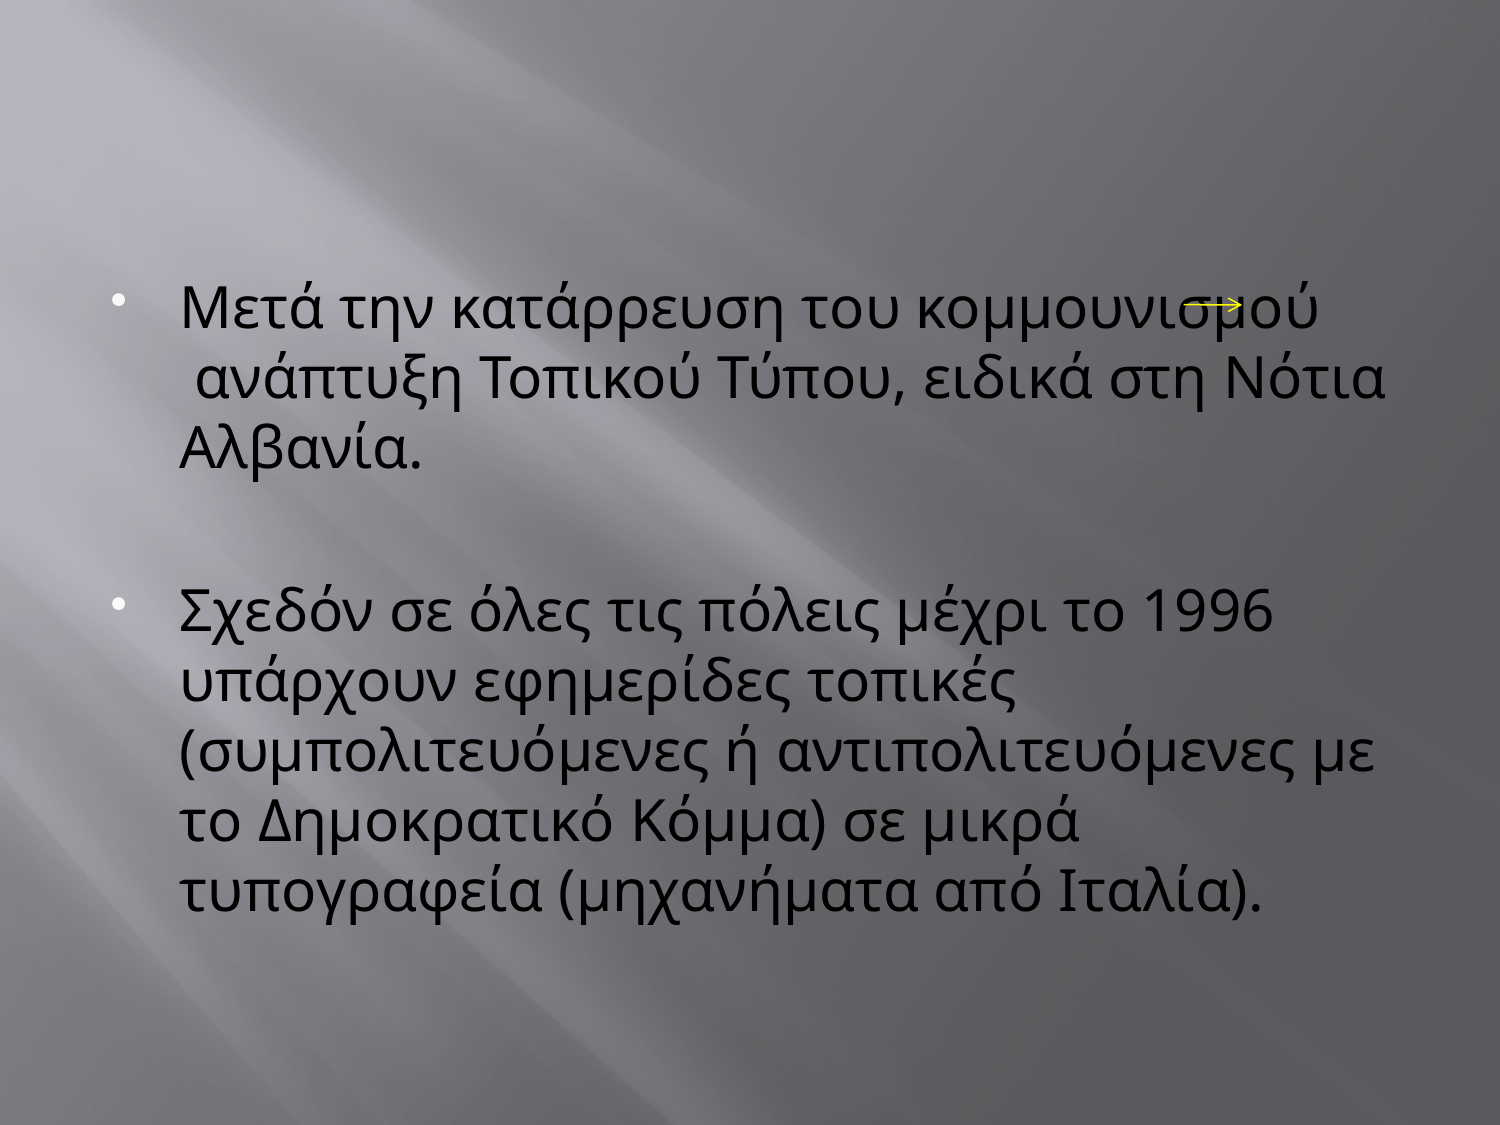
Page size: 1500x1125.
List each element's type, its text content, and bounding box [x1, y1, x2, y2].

list Μετά την κατάρρευση του κομμουνισμού ανάπτυξη Τοπικού Τύπου, ειδικά στη Νότια Αλβανία. Σχεδόν σε όλες τις πόλεις μέχρι το 1996 υπάρχουν εφημερίδες τοπικές (συμπολιτευόμενες ή αντιπολιτευόμενες με το Δημοκρατικό Κόμμα) σε μικρά τυπογραφεία (μηχανήματα από Ιταλία). [75, 262, 1425, 1035]
